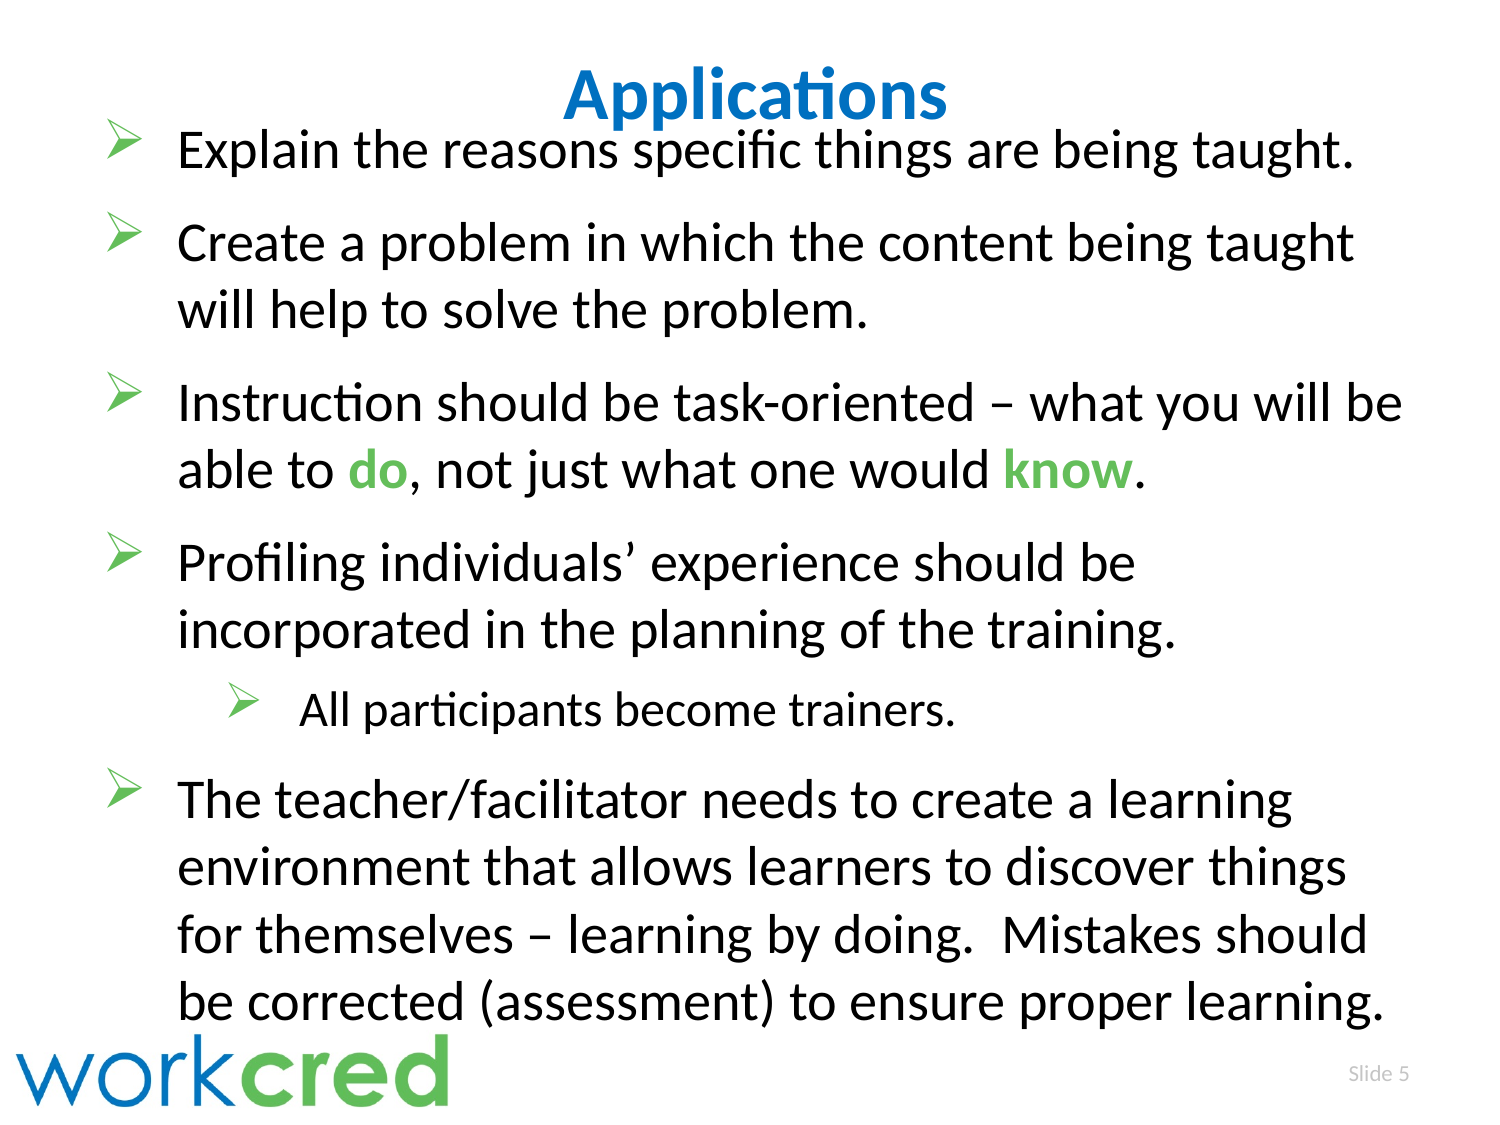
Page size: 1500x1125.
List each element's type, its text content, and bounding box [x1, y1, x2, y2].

text_box Applications [112, 37, 1400, 105]
picture [0, 1019, 463, 1122]
text_box Explain the reasons specific things are being taught. Create a problem in which the content being taught will help to solve the problem. Instruction should be task-oriented – what you will be able to do, not just what one would know. Profiling individuals’ experience should be incorporated in the planning of the training. All participants become trainers. The teacher/facilitator needs to create a learning environment that allows learners to discover things for themselves – learning by doing. Mistakes should be corrected (assessment) to ensure proper learning. [87, 105, 1425, 1040]
slide_number Slide 5 [1074, 1042, 1425, 1103]
